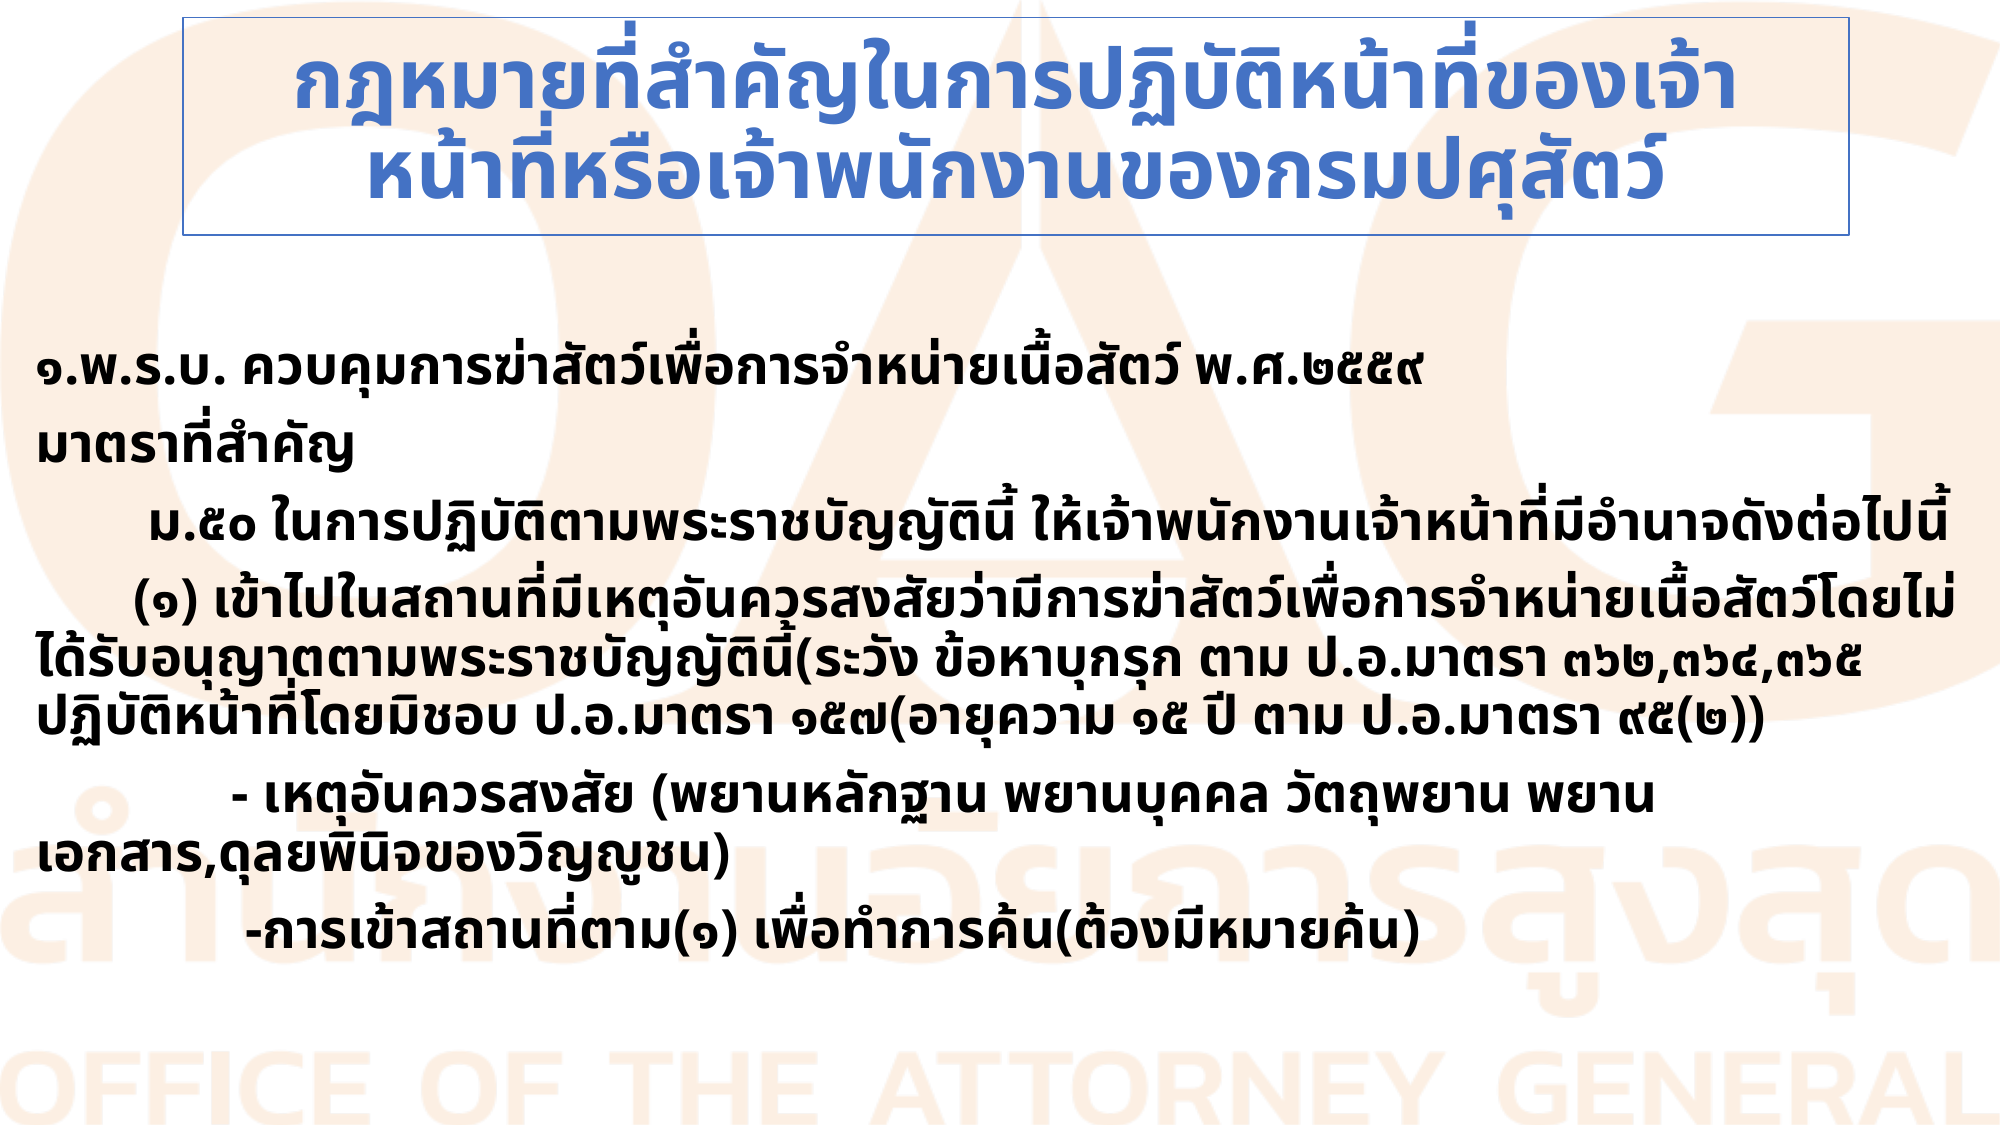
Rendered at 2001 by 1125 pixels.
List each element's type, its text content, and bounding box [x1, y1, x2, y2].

list ๑.พ.ร.บ. ควบคุมการฆ่าสัตว์เพื่อการจำหน่ายเนื้อสัตว์ พ.ศ.๒๕๕๙ มาตราที่สำคัญ ม.๕๐ ในการปฏิบัติตามพระราชบัญญัตินี้ ให้เจ้าพนักงานเจ้าหน้าที่มีอำนาจดังต่อไปนี้ (๑) เข้าไปในสถานที่มีเหตุอันควรสงสัยว่ามีการฆ่าสัตว์เพื่อการจำหน่ายเนื้อสัตว์โดยไม่ได้รับอนุญาตตามพระราชบัญญัตินี้(ระวัง ข้อหาบุกรุก ตาม ป.อ.มาตรา ๓๖๒,๓๖๔,๓๖๕ ปฏิบัติหน้าที่โดยมิชอบ ป.อ.มาตรา ๑๕๗(อายุความ ๑๕ ปี ตาม ป.อ.มาตรา ๙๕(๒)) - เหตุอันควรสงสัย (พยานหลักฐาน พยานบุคคล วัตถุพยาน พยานเอกสาร,ดุลยพินิจของวิญญูชน) -การเข้าสถานที่ตาม(๑) เพื่อทำการค้น(ต้องมีหมายค้น) [20, 330, 1993, 1036]
title กฎหมายที่สำคัญในการปฏิบัติหน้าที่ของเจ้าหน้าที่หรือเจ้าพนักงานของกรมปศุสัตว์ [182, 17, 1850, 236]
